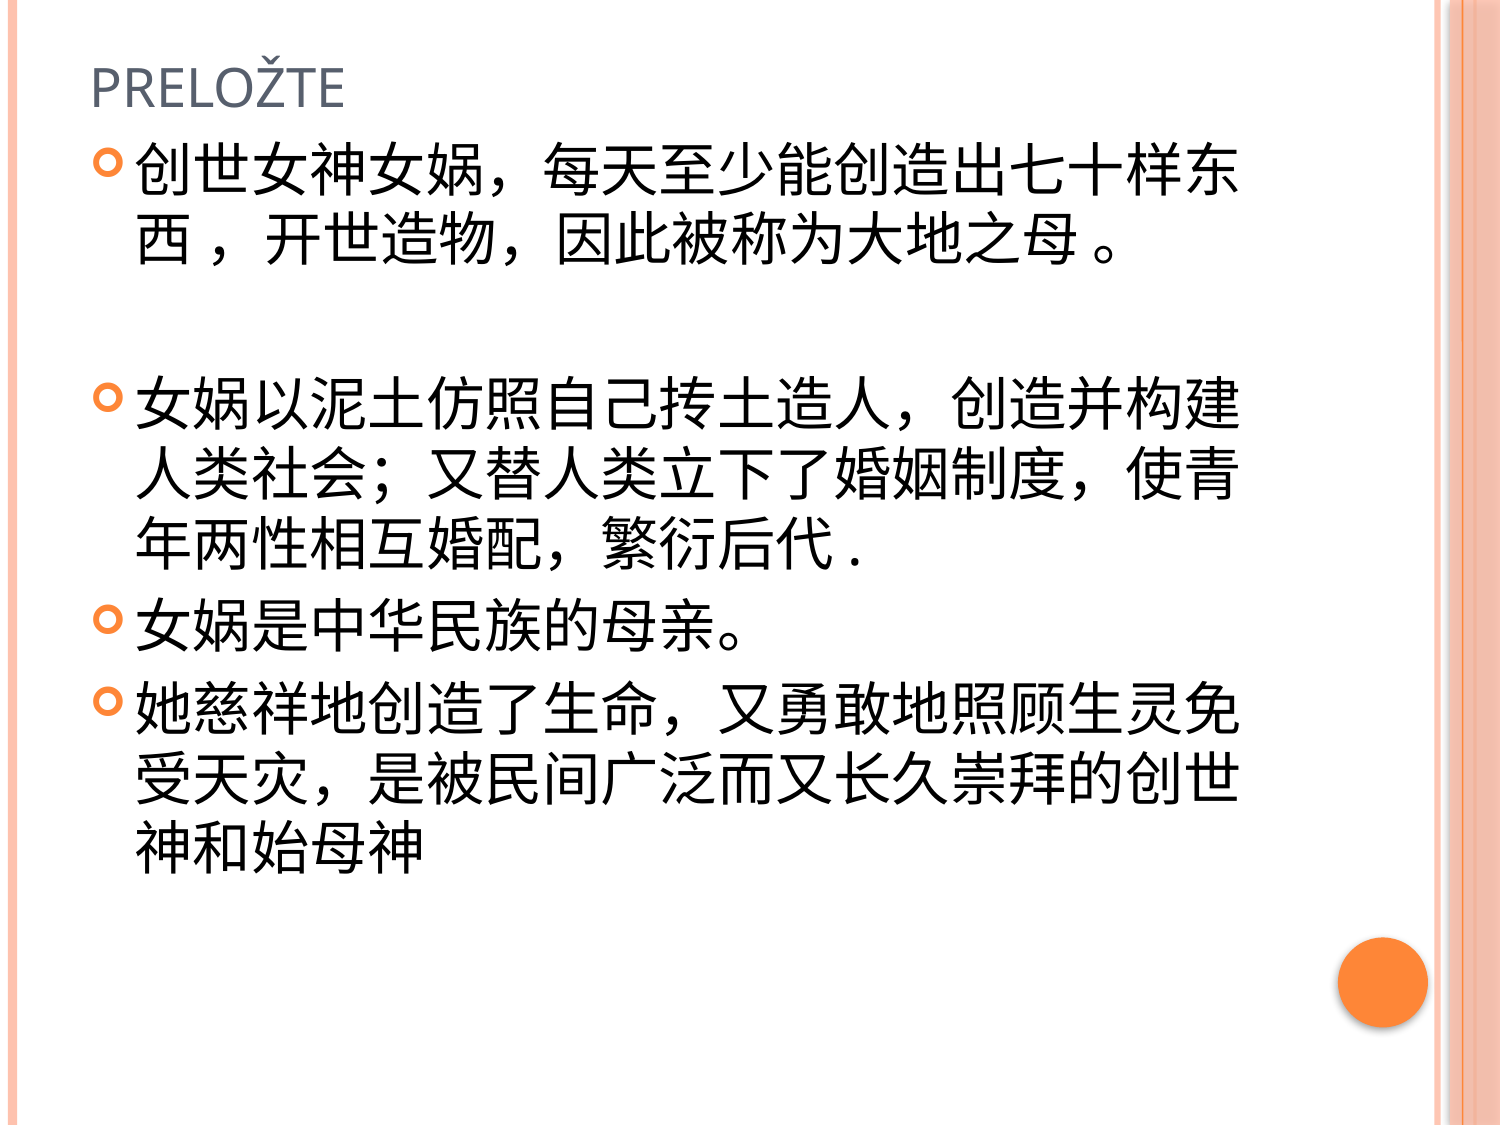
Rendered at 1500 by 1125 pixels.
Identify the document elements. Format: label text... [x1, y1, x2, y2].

list 创世女神女娲，每天至少能创造出七十样东西 ，开世造物，因此被称为大地之母 。 女娲以泥土仿照自己抟土造人，创造并构建人类社会；又替人类立下了婚姻制度，使青年两性相互婚配，繁衍后代. 女娲是中华民族的母亲。 她慈祥地创造了生命，又勇敢地照顾生灵免受天灾，是被民间广泛而又长久崇拜的创世神和始母神 [75, 125, 1300, 1125]
title Preložte [75, 45, 1300, 125]
